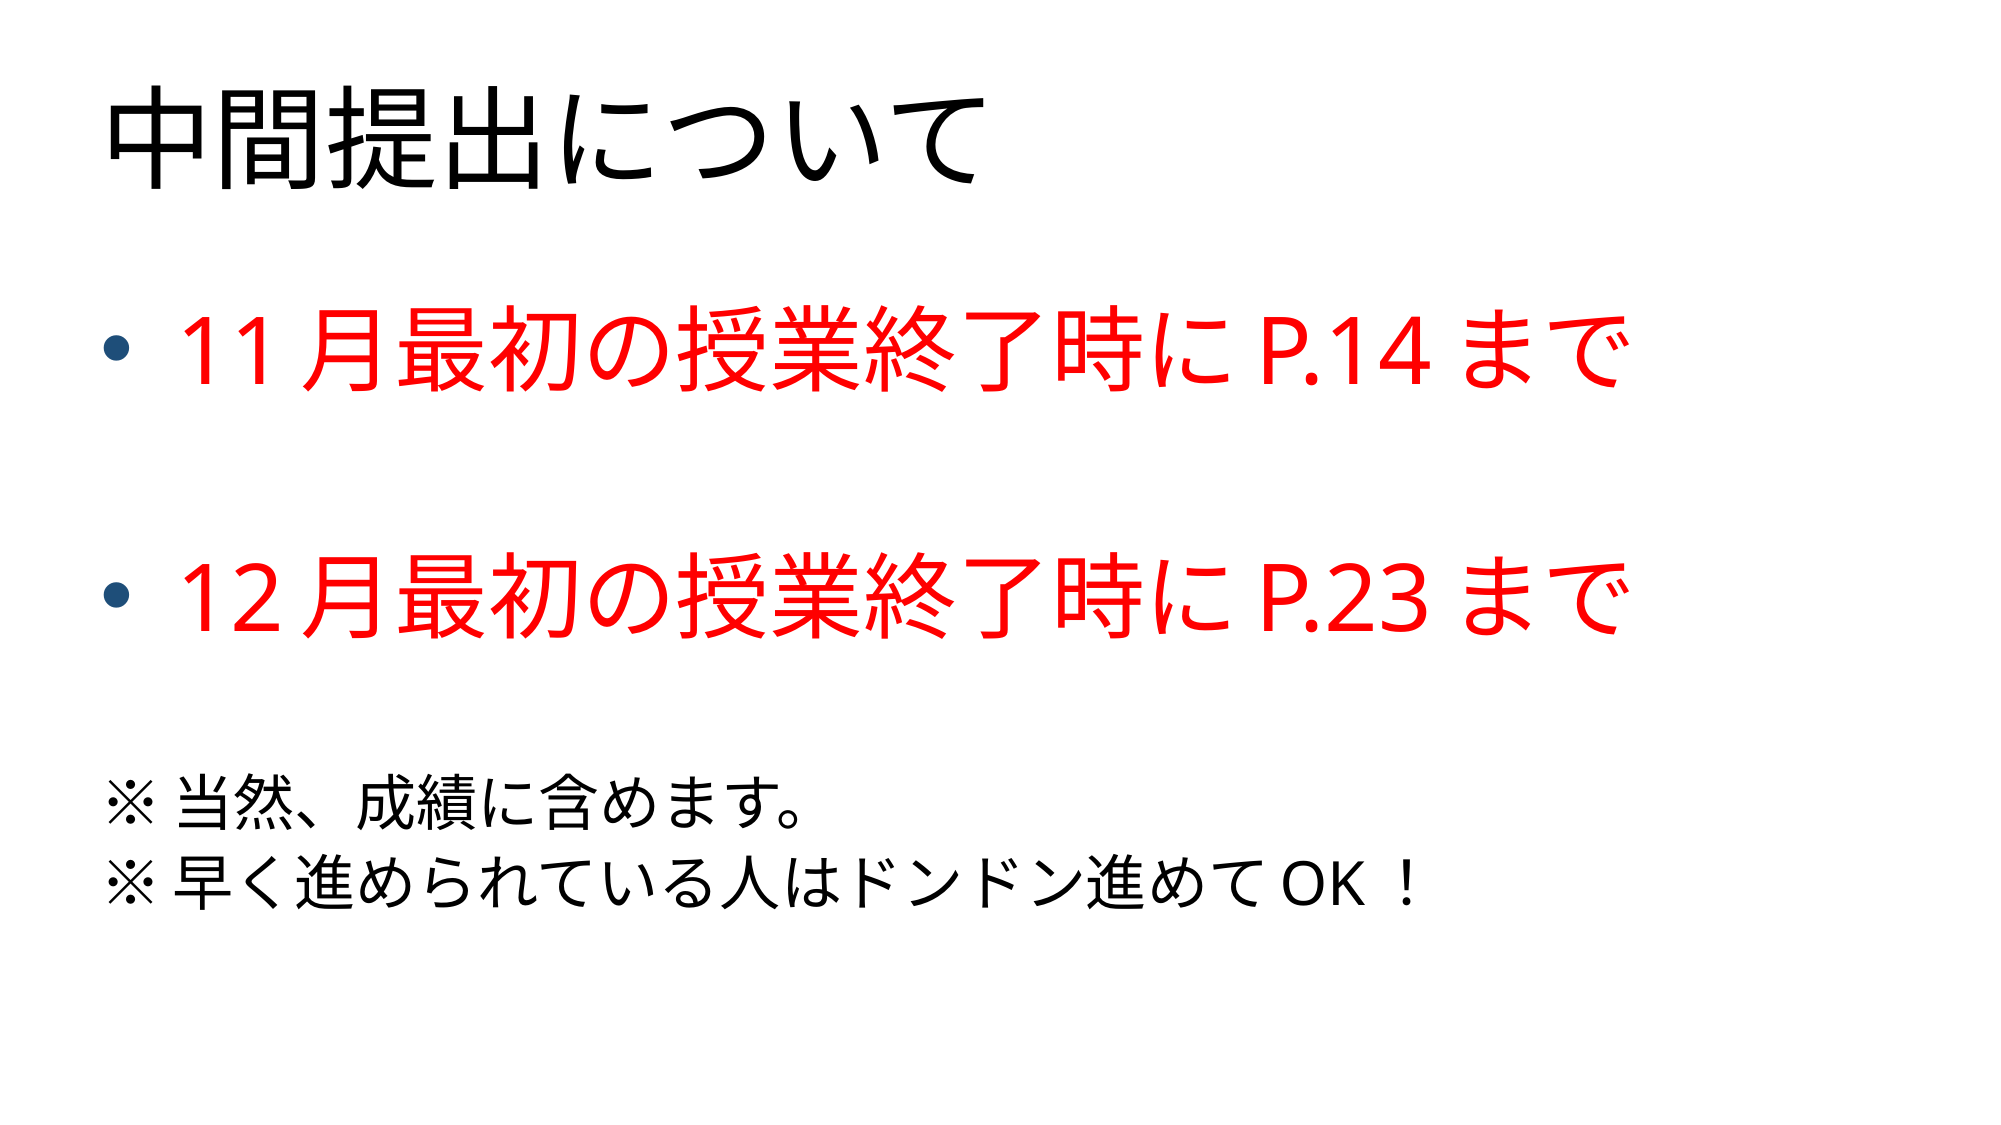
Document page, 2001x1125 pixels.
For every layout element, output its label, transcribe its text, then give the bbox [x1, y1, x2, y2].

title 中間提出について [85, 59, 1643, 229]
list 11月最初の授業終了時にP.14まで 12月最初の授業終了時にP.23まで ※当然、成績に含めます。 ※早く進められている人はドンドン進めてOK！ [85, 272, 1930, 943]
